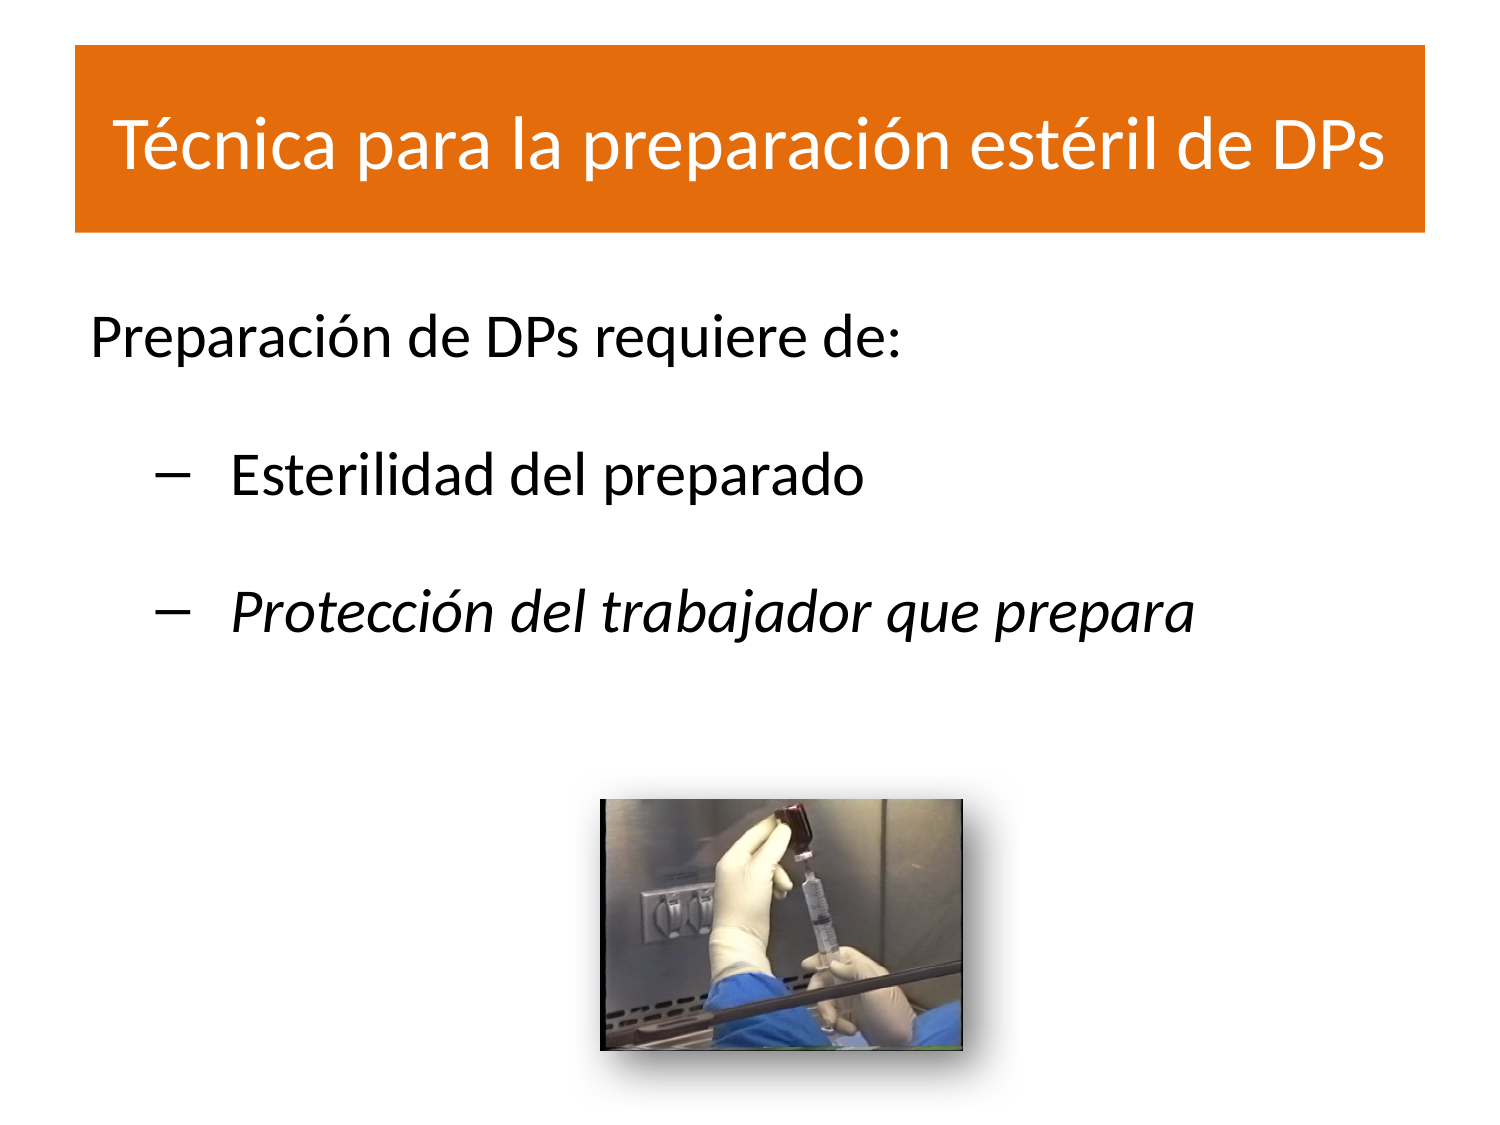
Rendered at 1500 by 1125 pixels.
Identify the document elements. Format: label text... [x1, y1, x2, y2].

picture [599, 799, 963, 1051]
title Técnica para la preparación estéril de DPs [75, 45, 1425, 233]
list Preparación de DPs requiere de: Esterilidad del preparado Protección del trabajador que prepara [75, 287, 1425, 1050]
